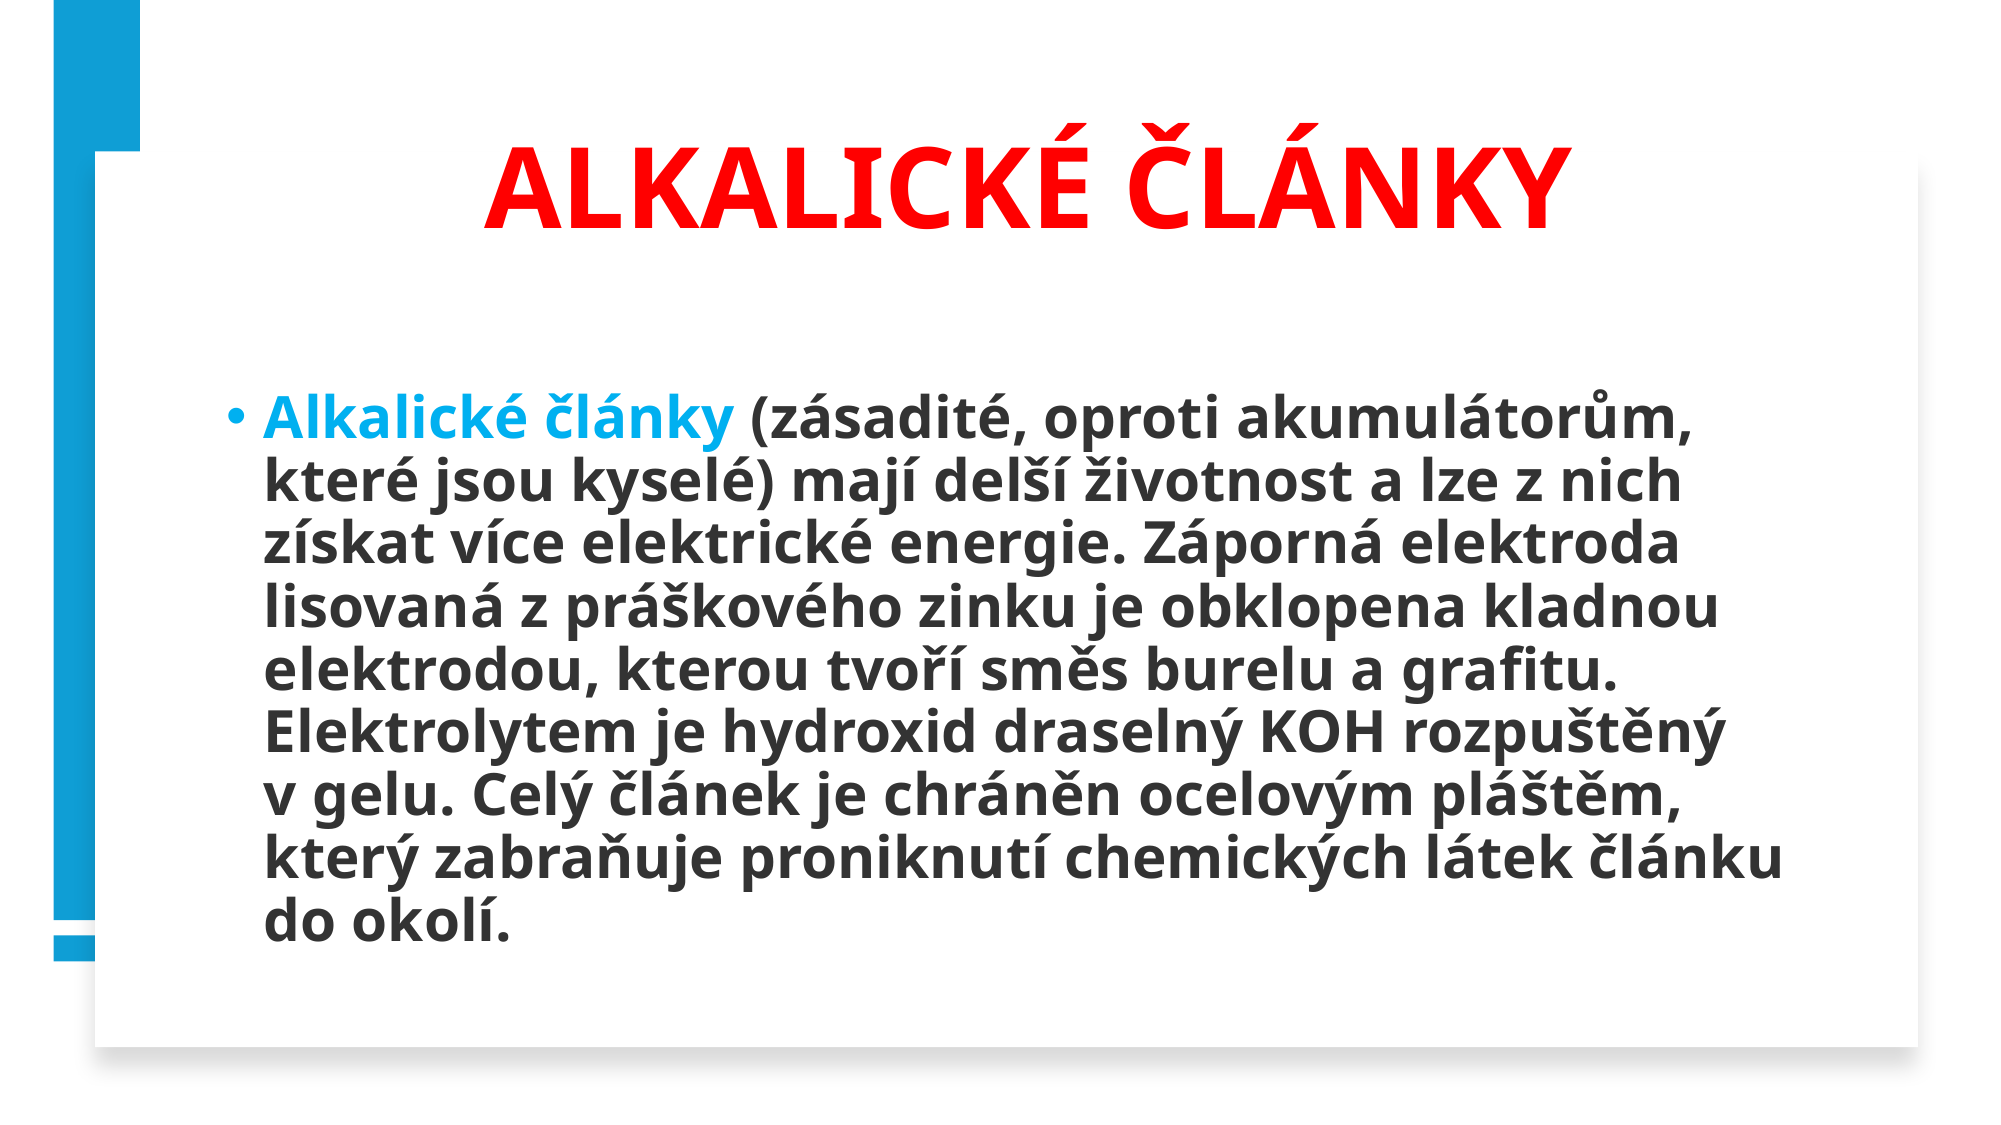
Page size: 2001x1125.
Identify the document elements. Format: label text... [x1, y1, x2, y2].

list Alkalické články (zásadité, oproti akumulátorům, které jsou kyselé) mají delší životnost a lze z nich získat více elektrické energie. Záporná elektroda lisovaná z práškového zinku je obklopena kladnou elektrodou, kterou tvoří směs burelu a graﬁtu. Elektrolytem je hydroxid draselný KOH rozpuštěný v gelu. Celý článek je chráněn ocelovým pláštěm, který zabraňuje proniknutí chemických látek článku do okolí. [211, 368, 1828, 974]
title ALKALICKÉ ČLÁNKY [221, 94, 1837, 260]
text_box [93, 150, 1919, 1049]
text_box [0, 0, 2000, 1125]
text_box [0, 436, 578, 525]
